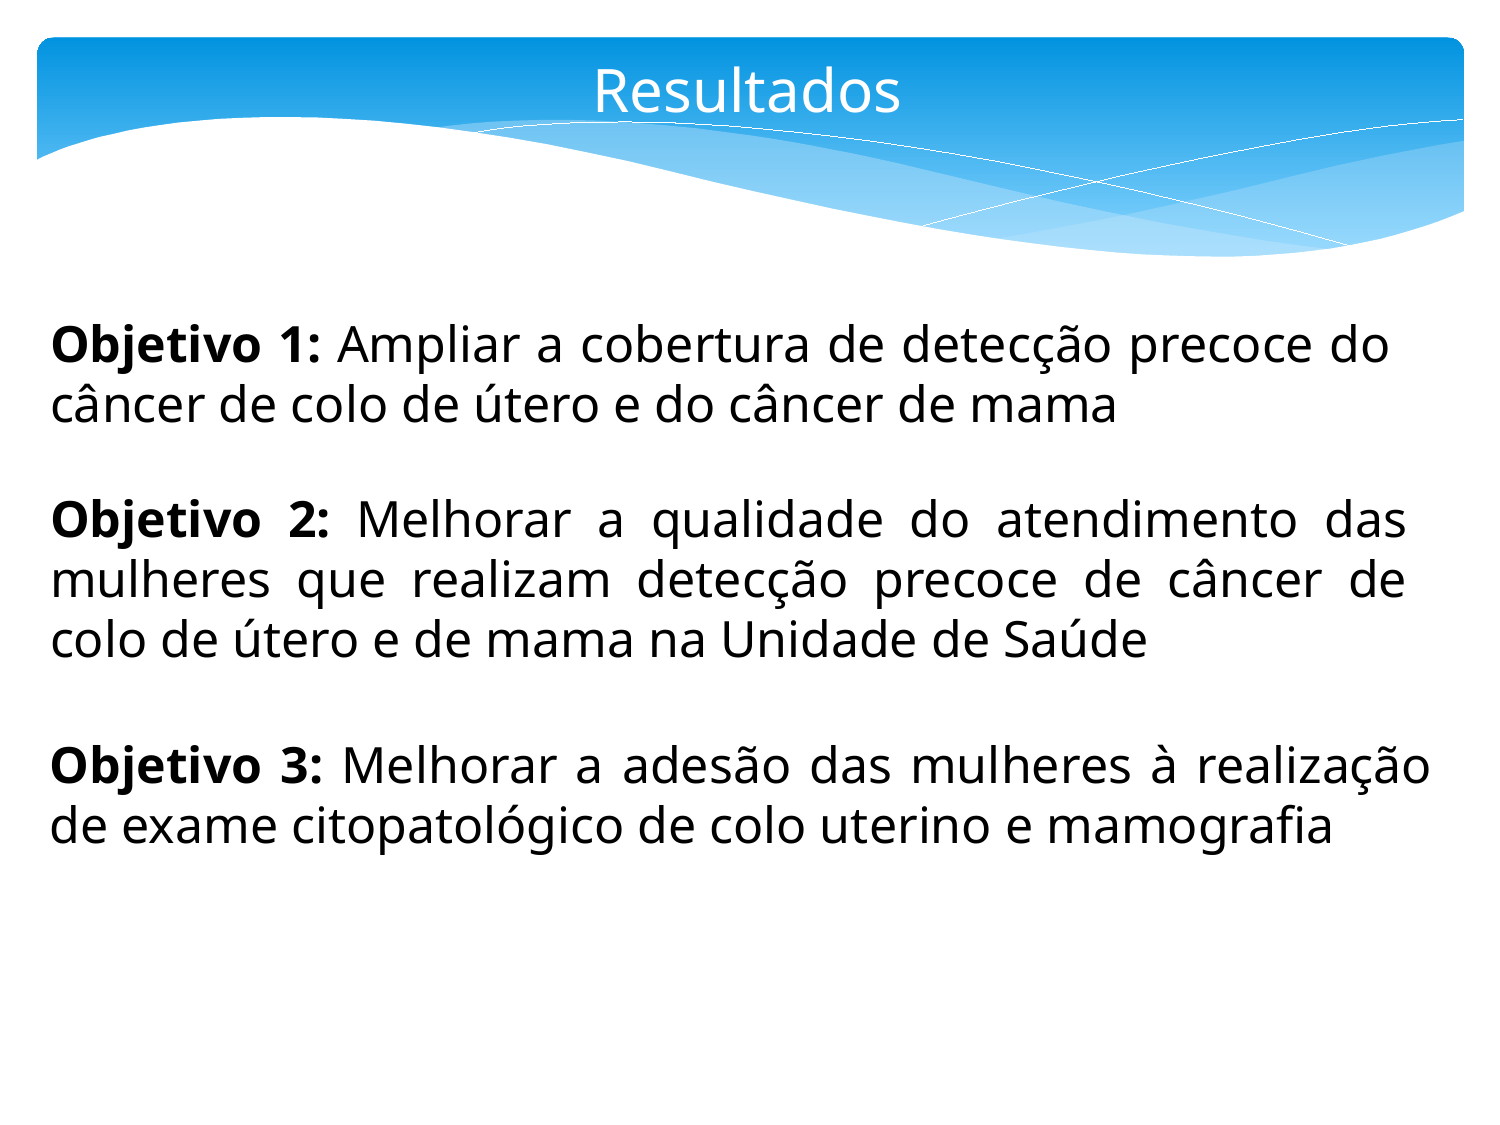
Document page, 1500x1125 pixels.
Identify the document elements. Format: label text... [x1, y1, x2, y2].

text_box Objetivo 1: Ampliar a cobertura de detecção precoce do câncer de colo de útero e do câncer de mama [35, 304, 1407, 440]
text_box Objetivo 3: Melhorar a adesão das mulheres à realização de exame citopatológico de colo uterino e mamografia [35, 726, 1448, 862]
text_box Resultados [74, 24, 1425, 157]
text_box Objetivo 2: Melhorar a qualidade do atendimento das mulheres que realizam detecção precoce de câncer de colo de útero e de mama na Unidade de Saúde [35, 480, 1423, 726]
